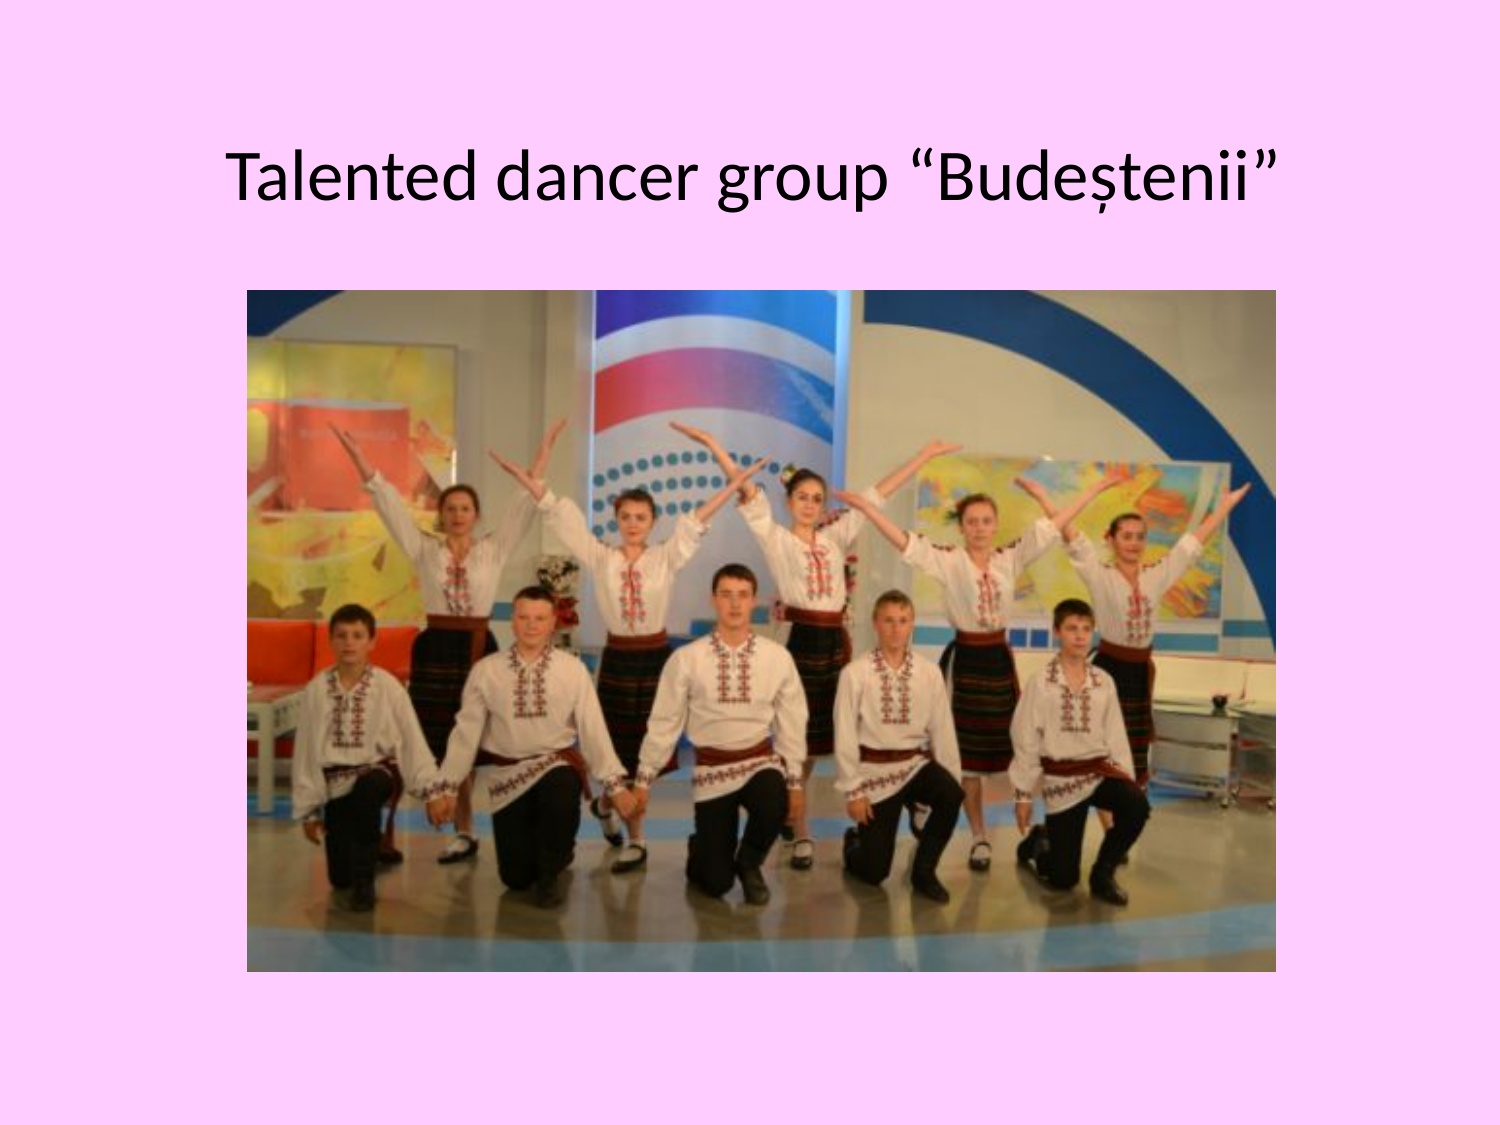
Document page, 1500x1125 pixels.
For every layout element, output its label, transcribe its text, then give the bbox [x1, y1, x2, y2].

picture [247, 290, 1276, 972]
text_box [41, 36, 1483, 224]
text_box Talented dancer group “Budeștenii” [211, 120, 1313, 223]
